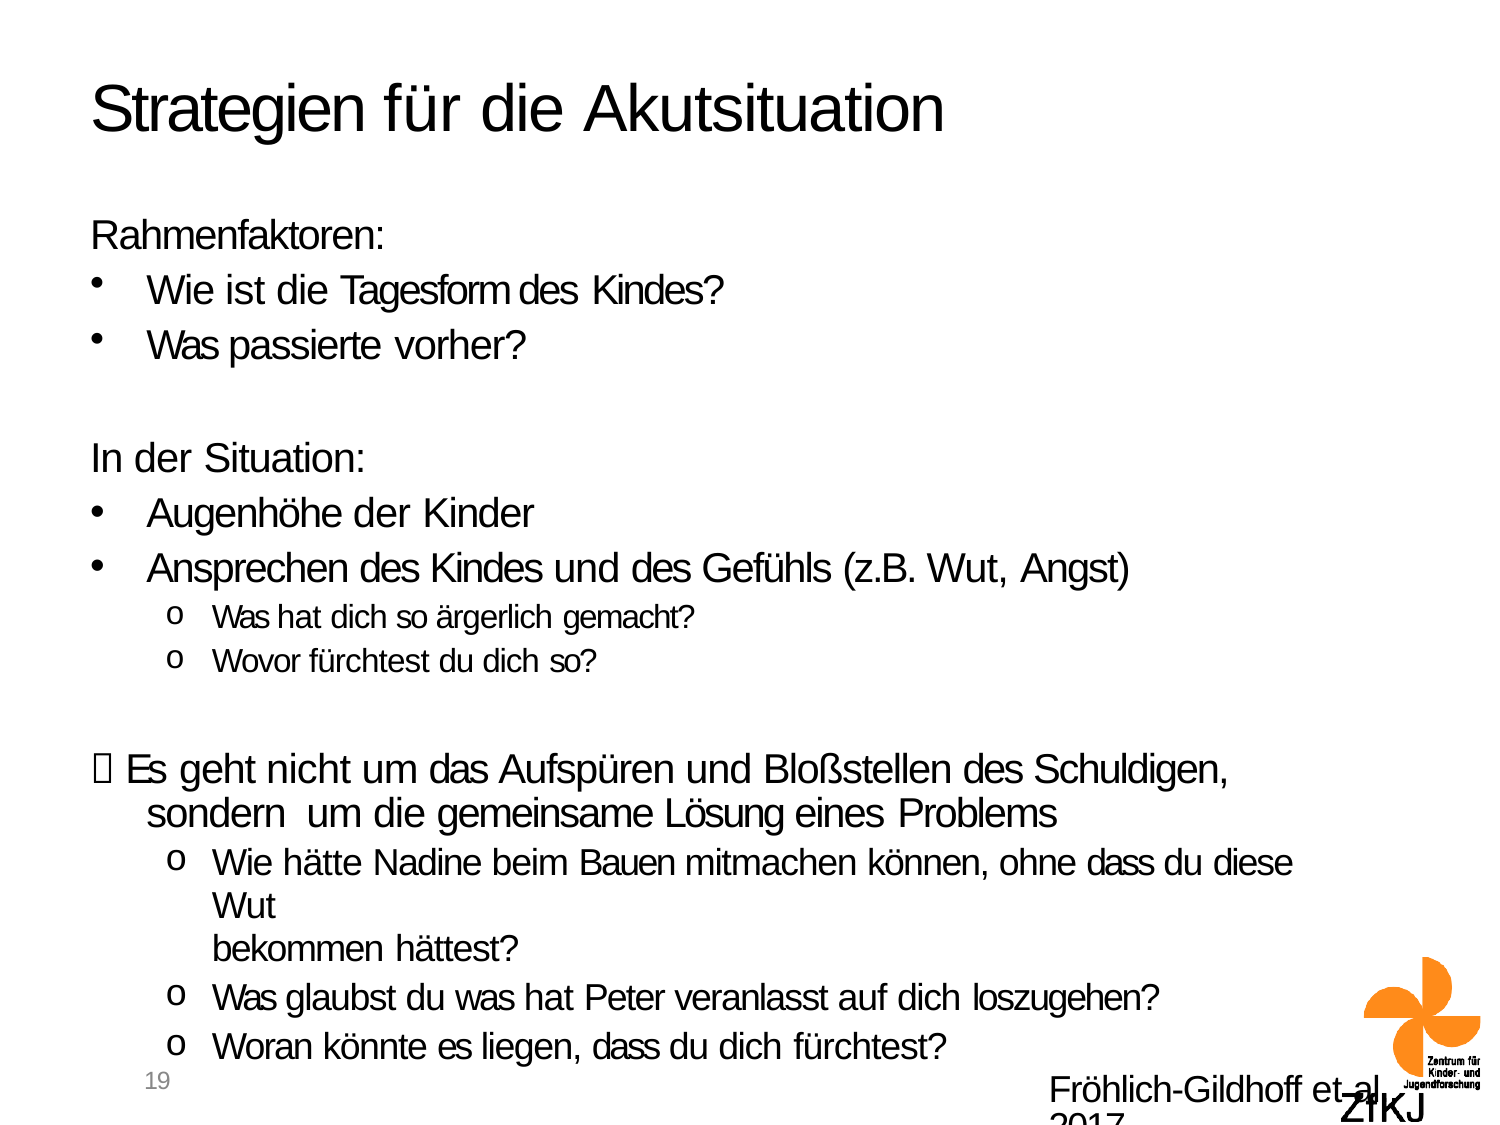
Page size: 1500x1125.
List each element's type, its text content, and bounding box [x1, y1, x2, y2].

slide_number 19 [140, 1068, 174, 1125]
text_box Fröhlich-Gildhoff et al., 2017 [1046, 1071, 1485, 1125]
picture [1341, 957, 1481, 1071]
text_box Rahmenfaktoren: Wie ist die Tagesform des Kindes? Was passierte vorher? In der Situation: Augenhöhe der Kinder Ansprechen des Kindes und des Gefühls (z.B. Wut, Angst) Was hat dich so ärgerlich gemacht? Wovor fürchtest du dich so?  Es geht nicht um das Aufspüren und Bloßstellen des Schuldigen, sondern um die gemeinsame Lösung eines Problems Wie hätte Nadine beim Bauen mitmachen können, ohne dass du diese Wut bekommen hättest? Was glaubst du was hat Peter veranlasst auf dich loszugehen? Woran könnte es liegen, dass du dich fürchtest? [87, 200, 1369, 1068]
title Strategien für die Akutsituation [87, 62, 1039, 253]
